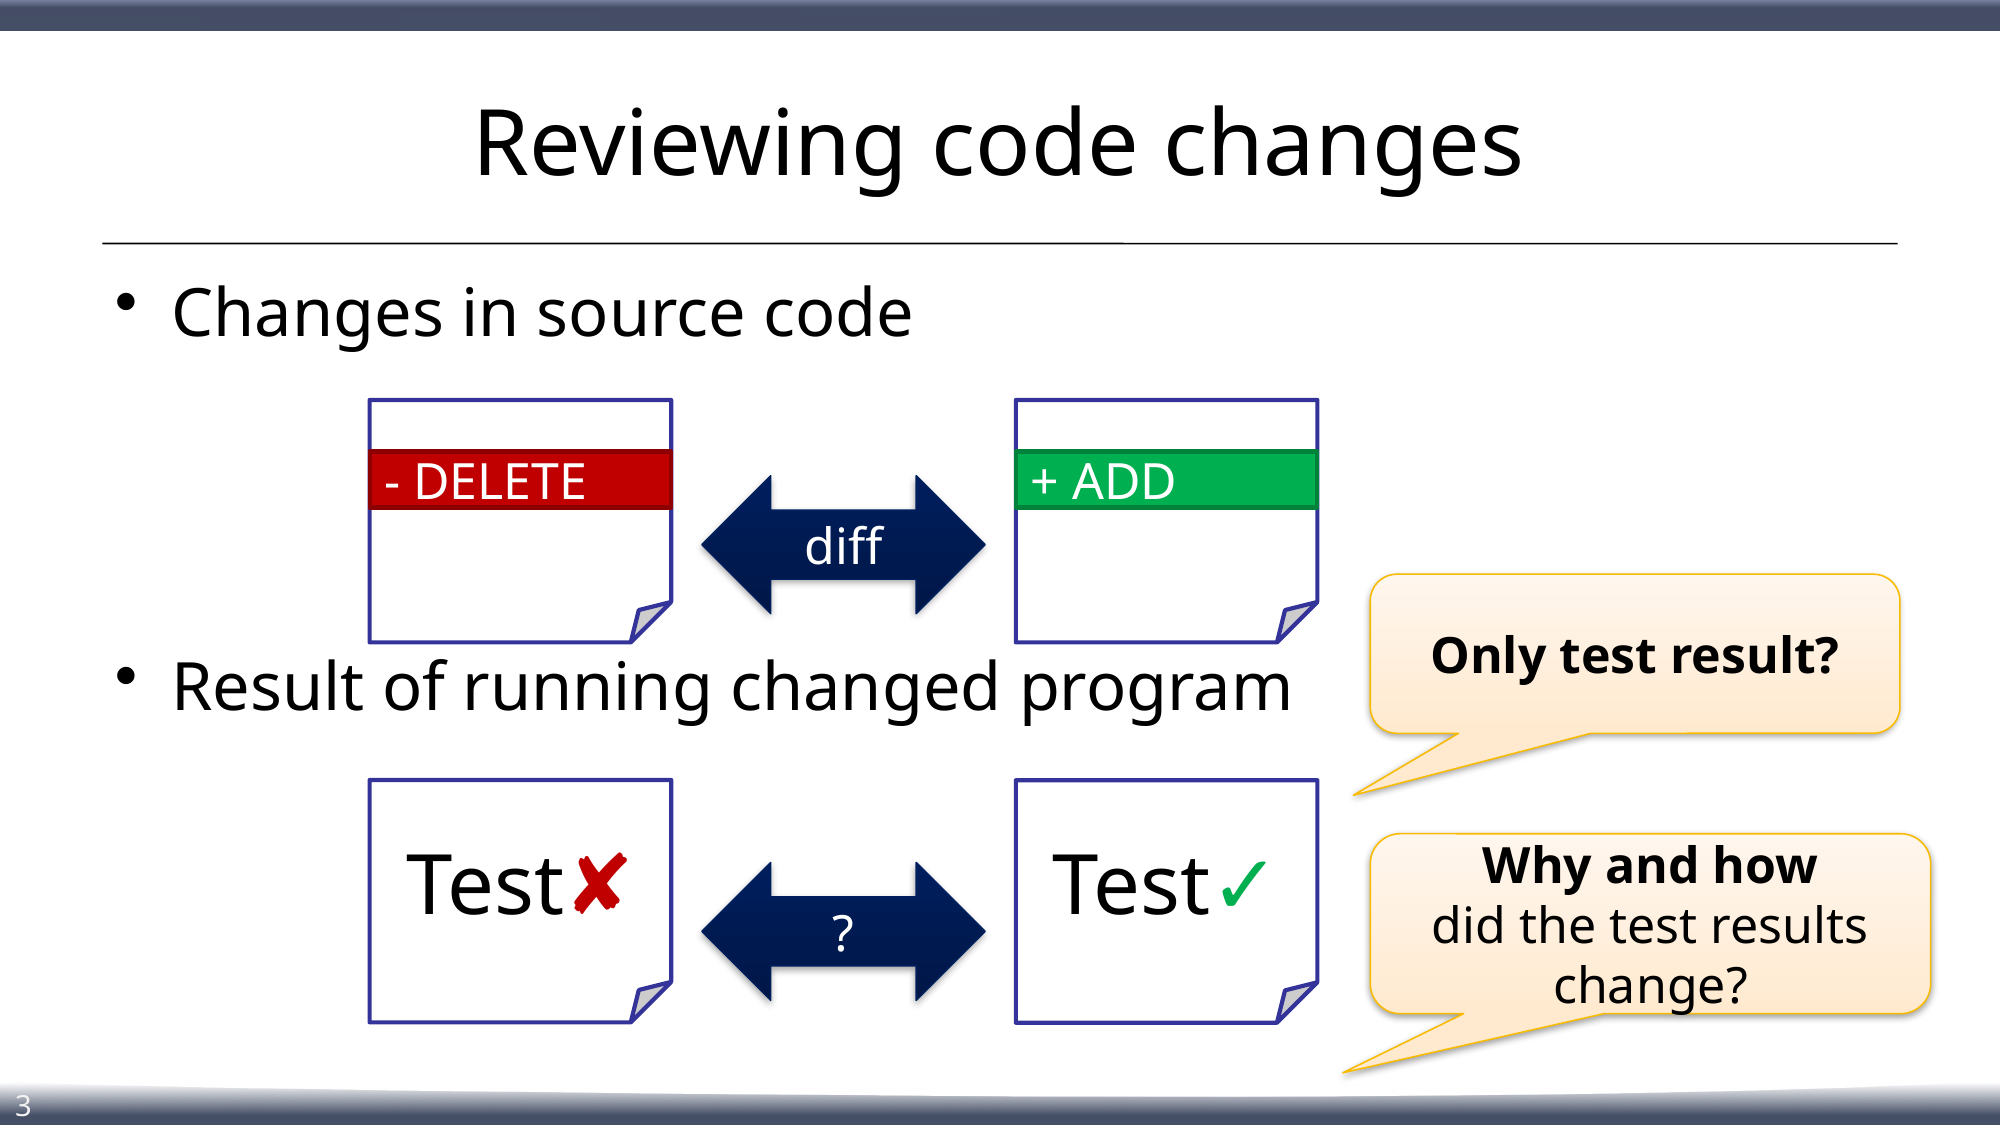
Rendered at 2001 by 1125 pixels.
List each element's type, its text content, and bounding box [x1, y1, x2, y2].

picture [0, 0, 2000, 31]
text_box [1013, 397, 1320, 645]
picture [252, 1082, 2000, 1125]
text_box diff [701, 475, 986, 615]
text_box Test✓ [1013, 778, 1320, 1025]
text_box + ADD [1014, 449, 1319, 510]
text_box Test✘ [367, 777, 674, 1025]
text_box ? [701, 861, 986, 1002]
slide_number 3 [0, 1079, 252, 1125]
text_box Only test result? [1352, 573, 1901, 797]
text_box - DELETE [368, 449, 673, 510]
list Changes in source code Result of running changed program [99, 262, 1901, 1006]
text_box [367, 397, 674, 645]
text_box Why and how did the test results change? [1342, 832, 1932, 1074]
title Reviewing code changes [99, 44, 1898, 233]
